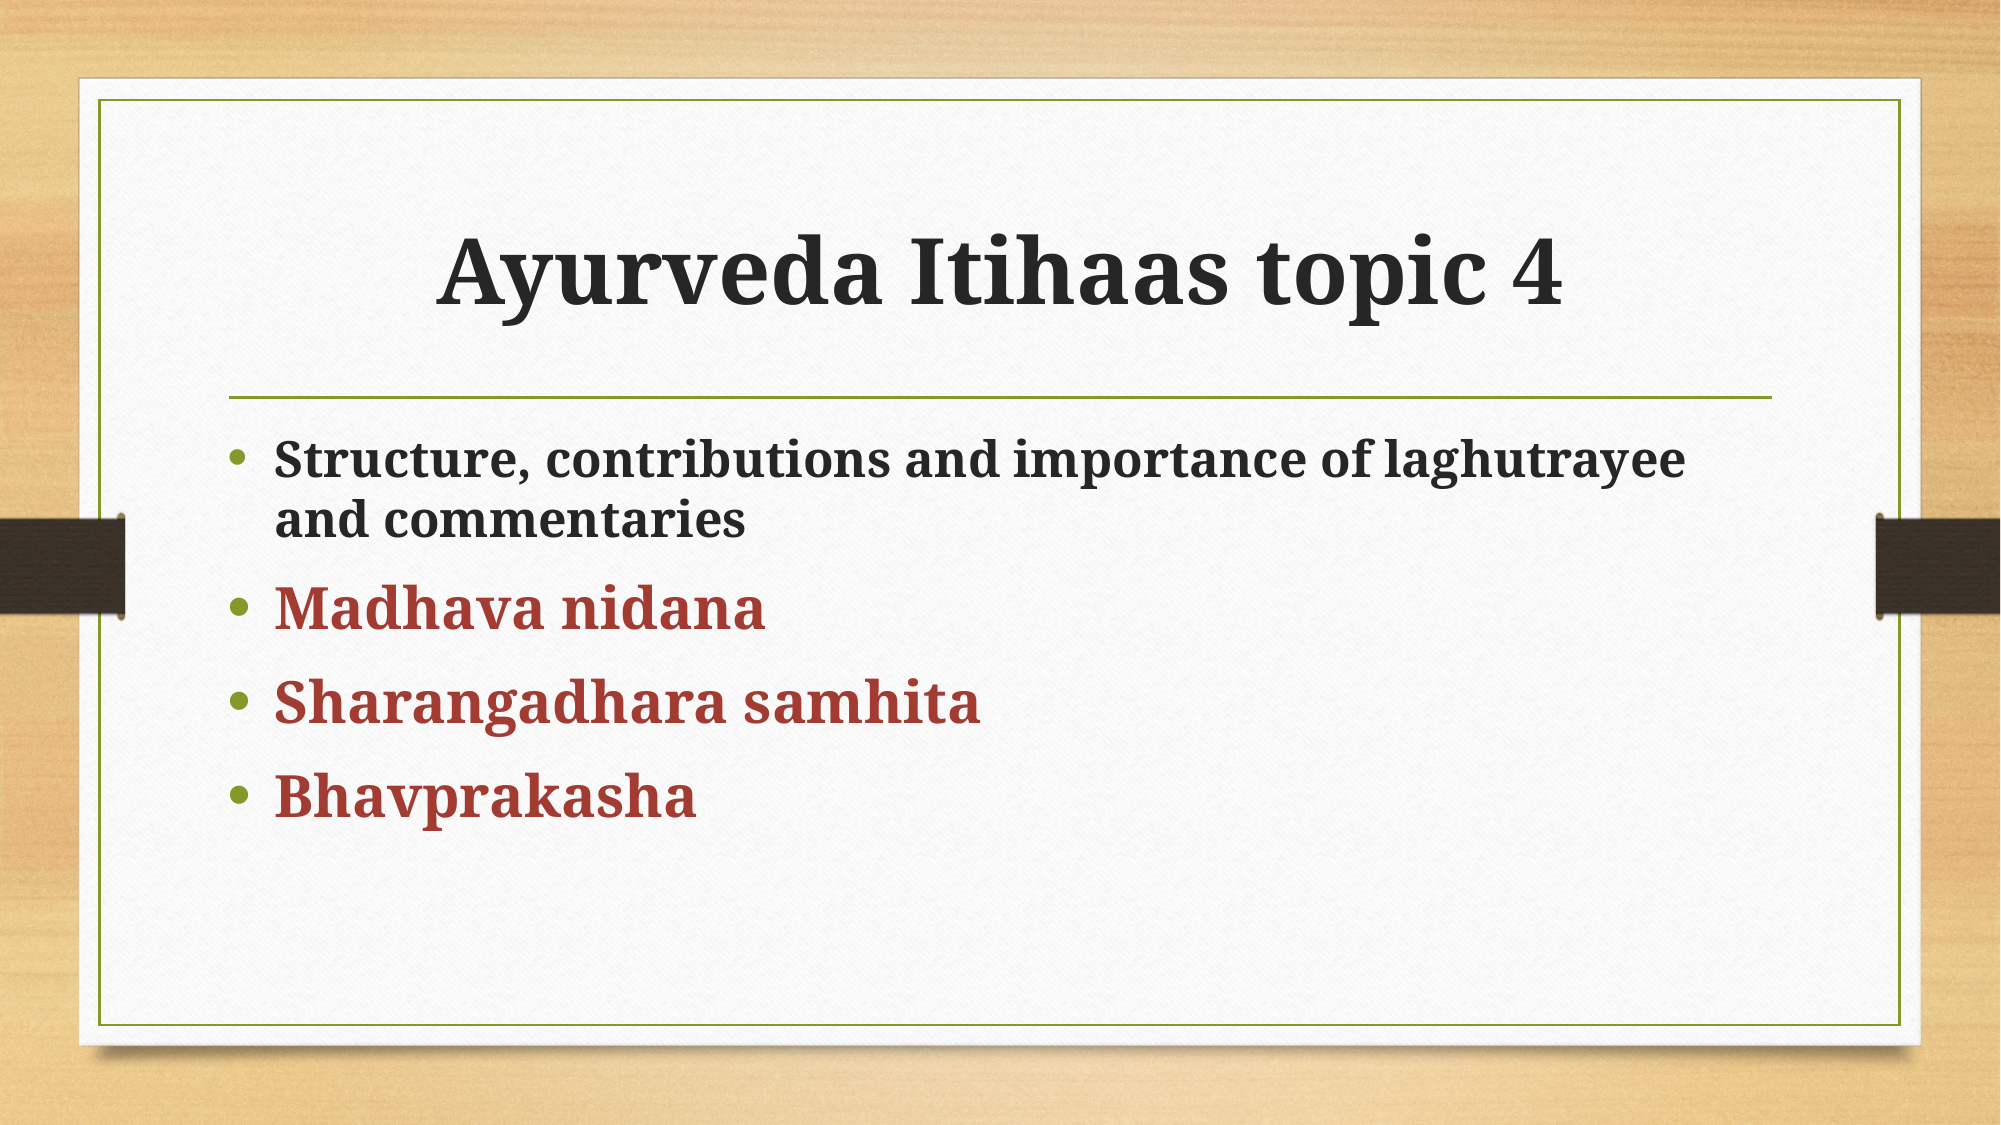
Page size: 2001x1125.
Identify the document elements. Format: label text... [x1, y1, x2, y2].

list Structure, contributions and importance of laghutrayee and commentaries Madhava nidana Sharangadhara samhita Bhavprakasha [212, 419, 1788, 964]
picture [0, 0, 2001, 1125]
title Ayurveda Itihaas topic 4 [212, 161, 1788, 375]
